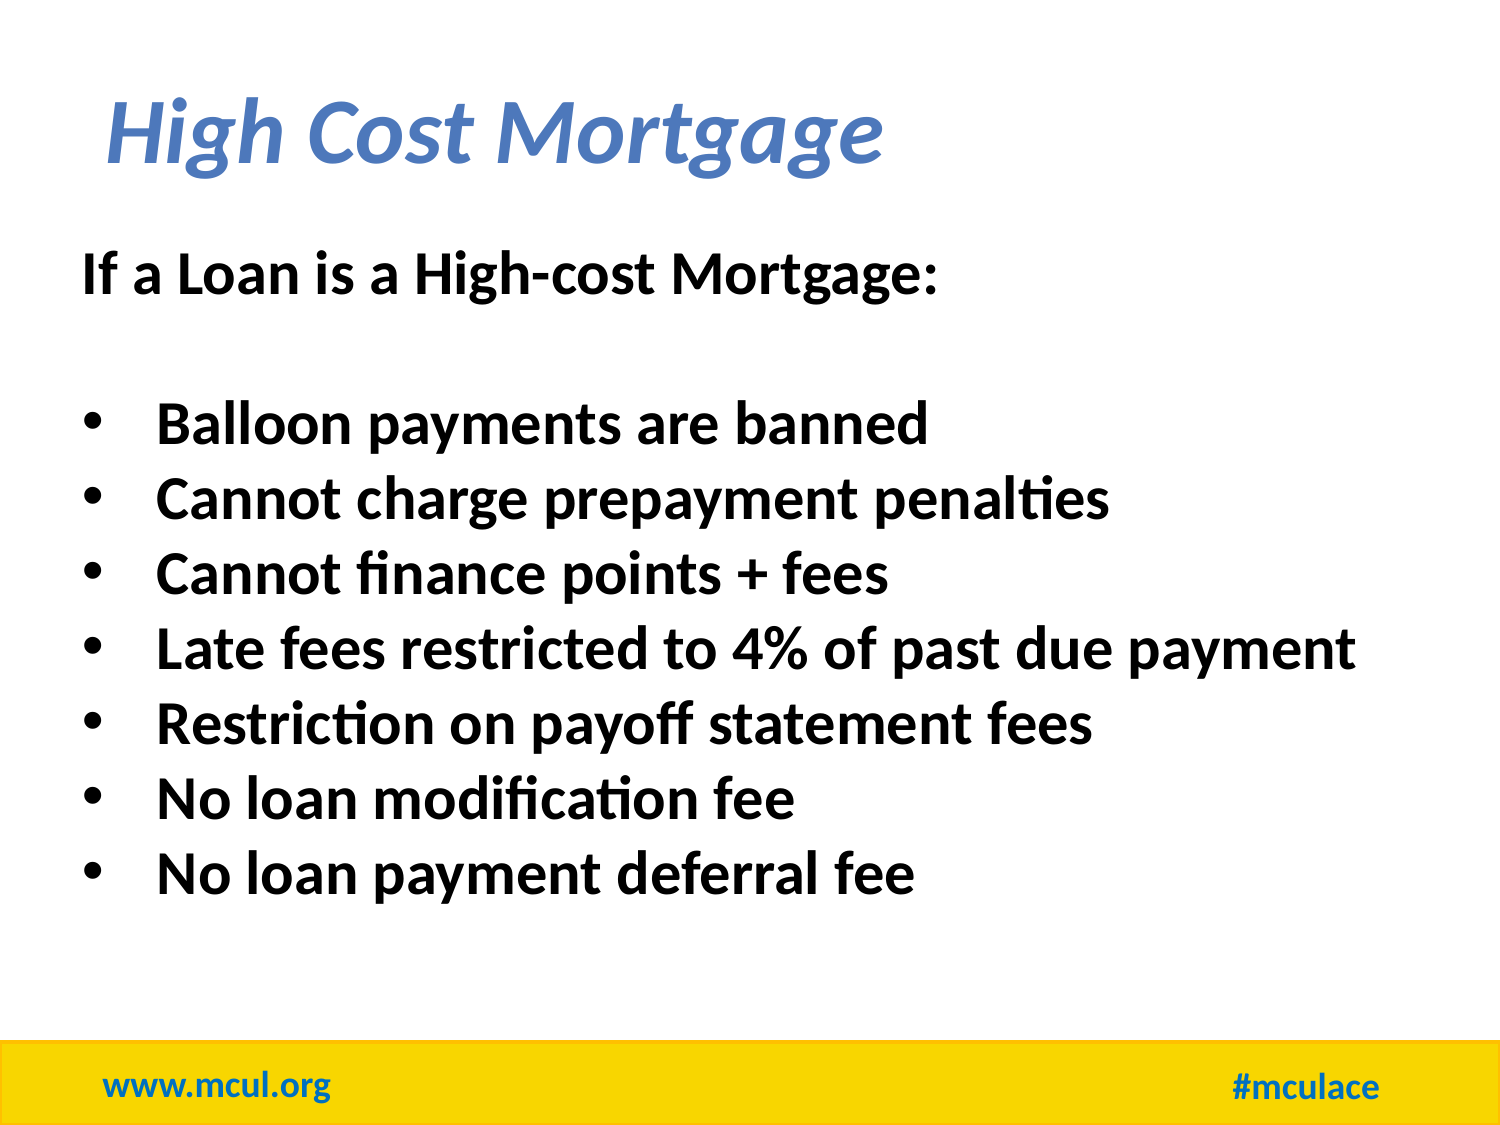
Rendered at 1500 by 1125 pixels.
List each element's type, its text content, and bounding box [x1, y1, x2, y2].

text_box High Cost Mortgage [90, 62, 901, 190]
text_box #mculace [1217, 1054, 1443, 1115]
text_box www.mcul.org [87, 1053, 475, 1113]
text_box [0, 1040, 1500, 1125]
text_box If a Loan is a High-cost Mortgage: Balloon payments are banned Cannot charge prepayment penalties Cannot finance points + fees Late fees restricted to 4% of past due payment Restriction on payoff statement fees No loan modification fee No loan payment deferral fee [67, 224, 1475, 960]
